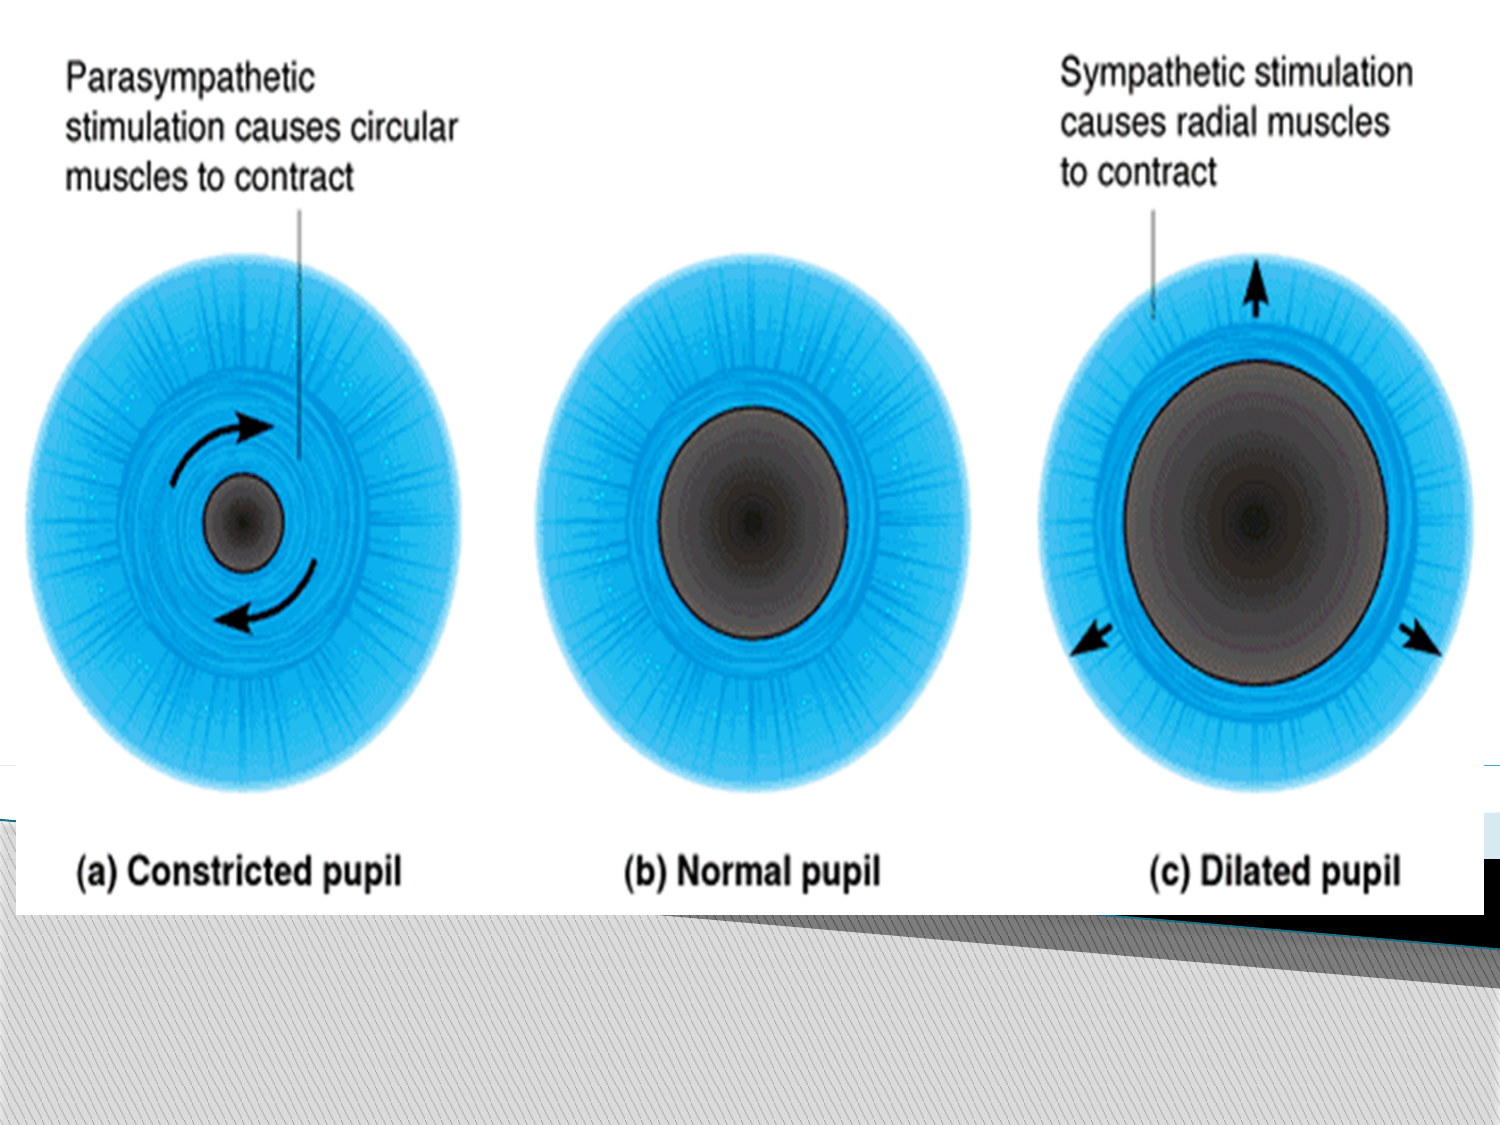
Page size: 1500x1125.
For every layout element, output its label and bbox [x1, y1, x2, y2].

picture [0, 42, 1500, 989]
